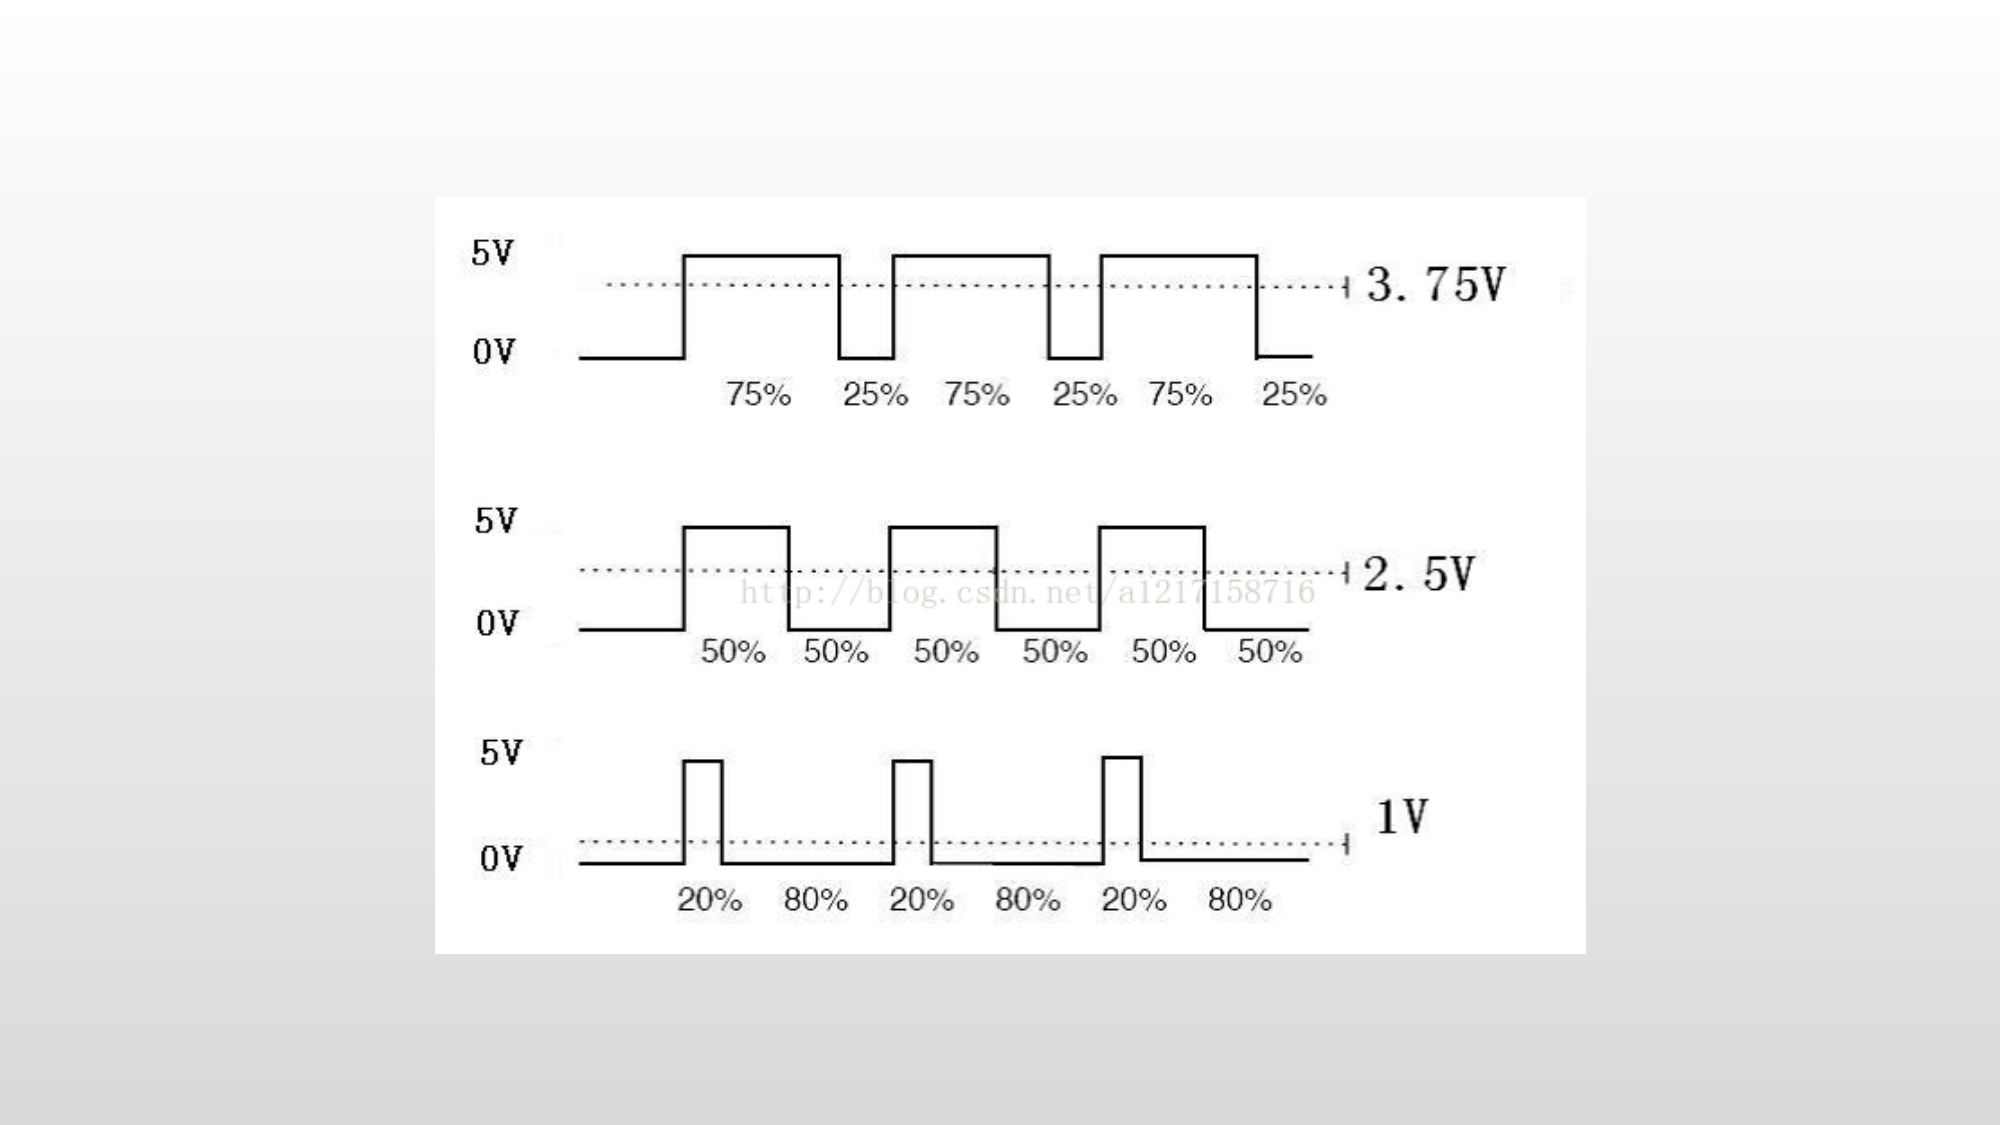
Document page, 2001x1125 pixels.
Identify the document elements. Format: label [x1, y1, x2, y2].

list [435, 197, 1586, 954]
